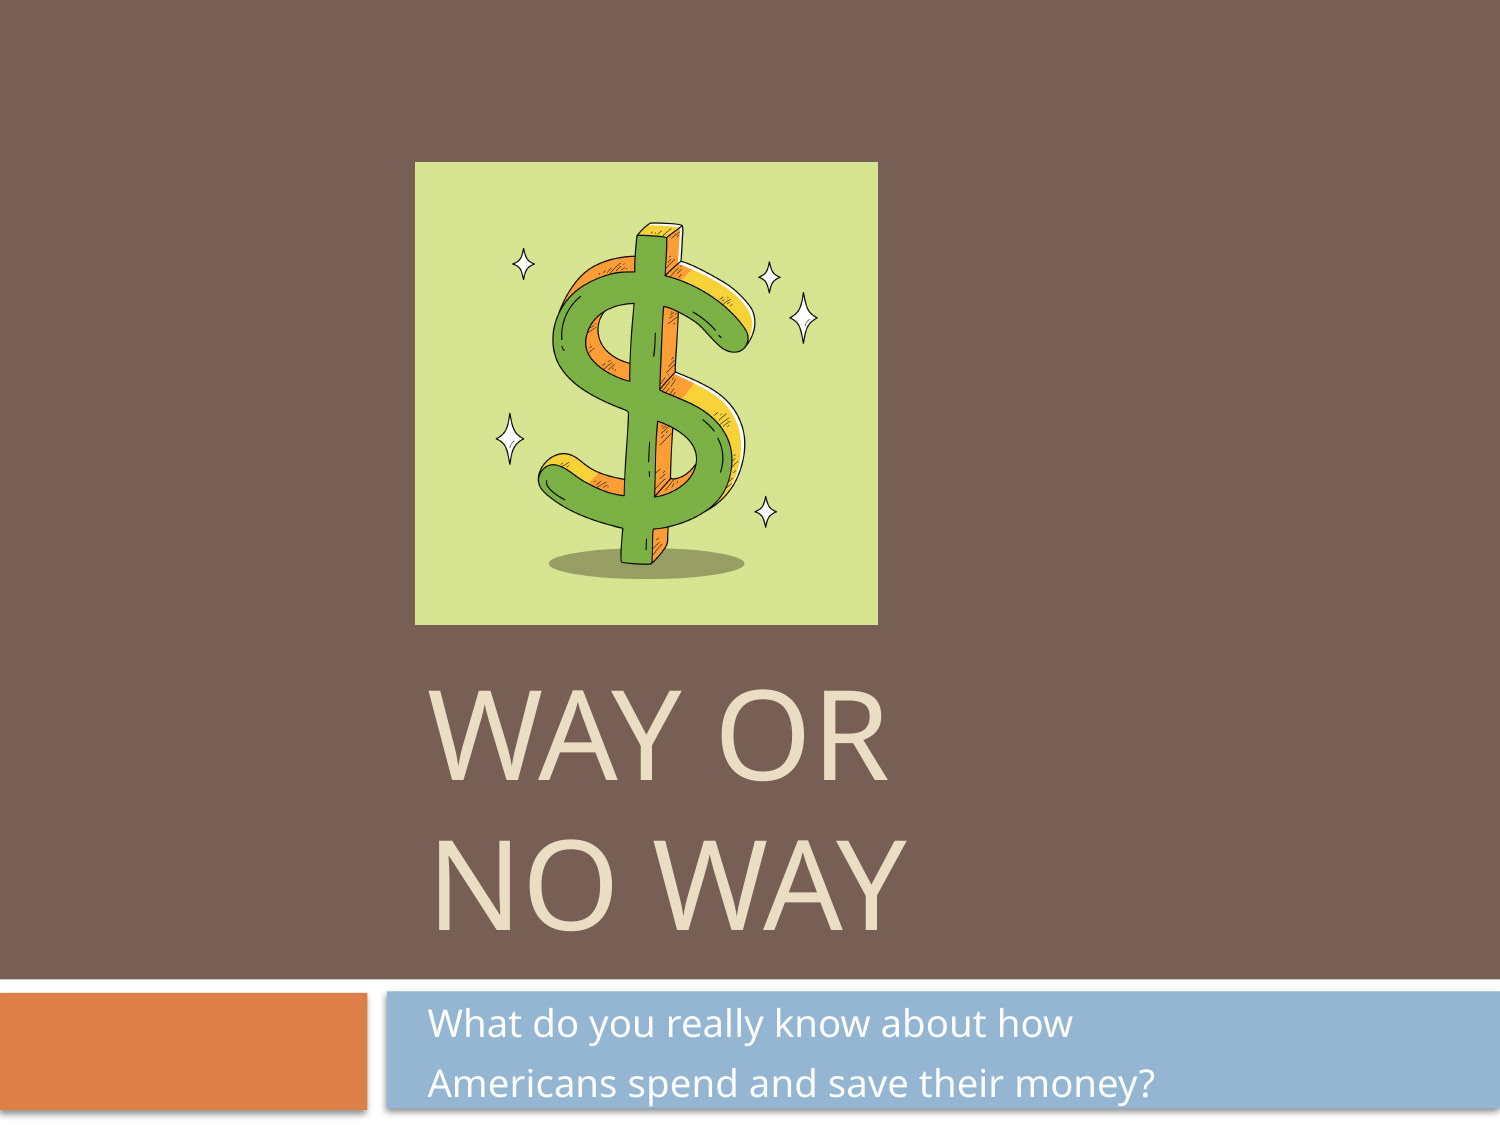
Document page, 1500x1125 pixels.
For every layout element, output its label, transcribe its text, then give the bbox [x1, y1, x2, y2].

subtitle What do you really know about how Americans spend and save their money? [412, 991, 1491, 1113]
title WAY OR NO WAY [412, 812, 1113, 963]
picture [414, 162, 878, 626]
